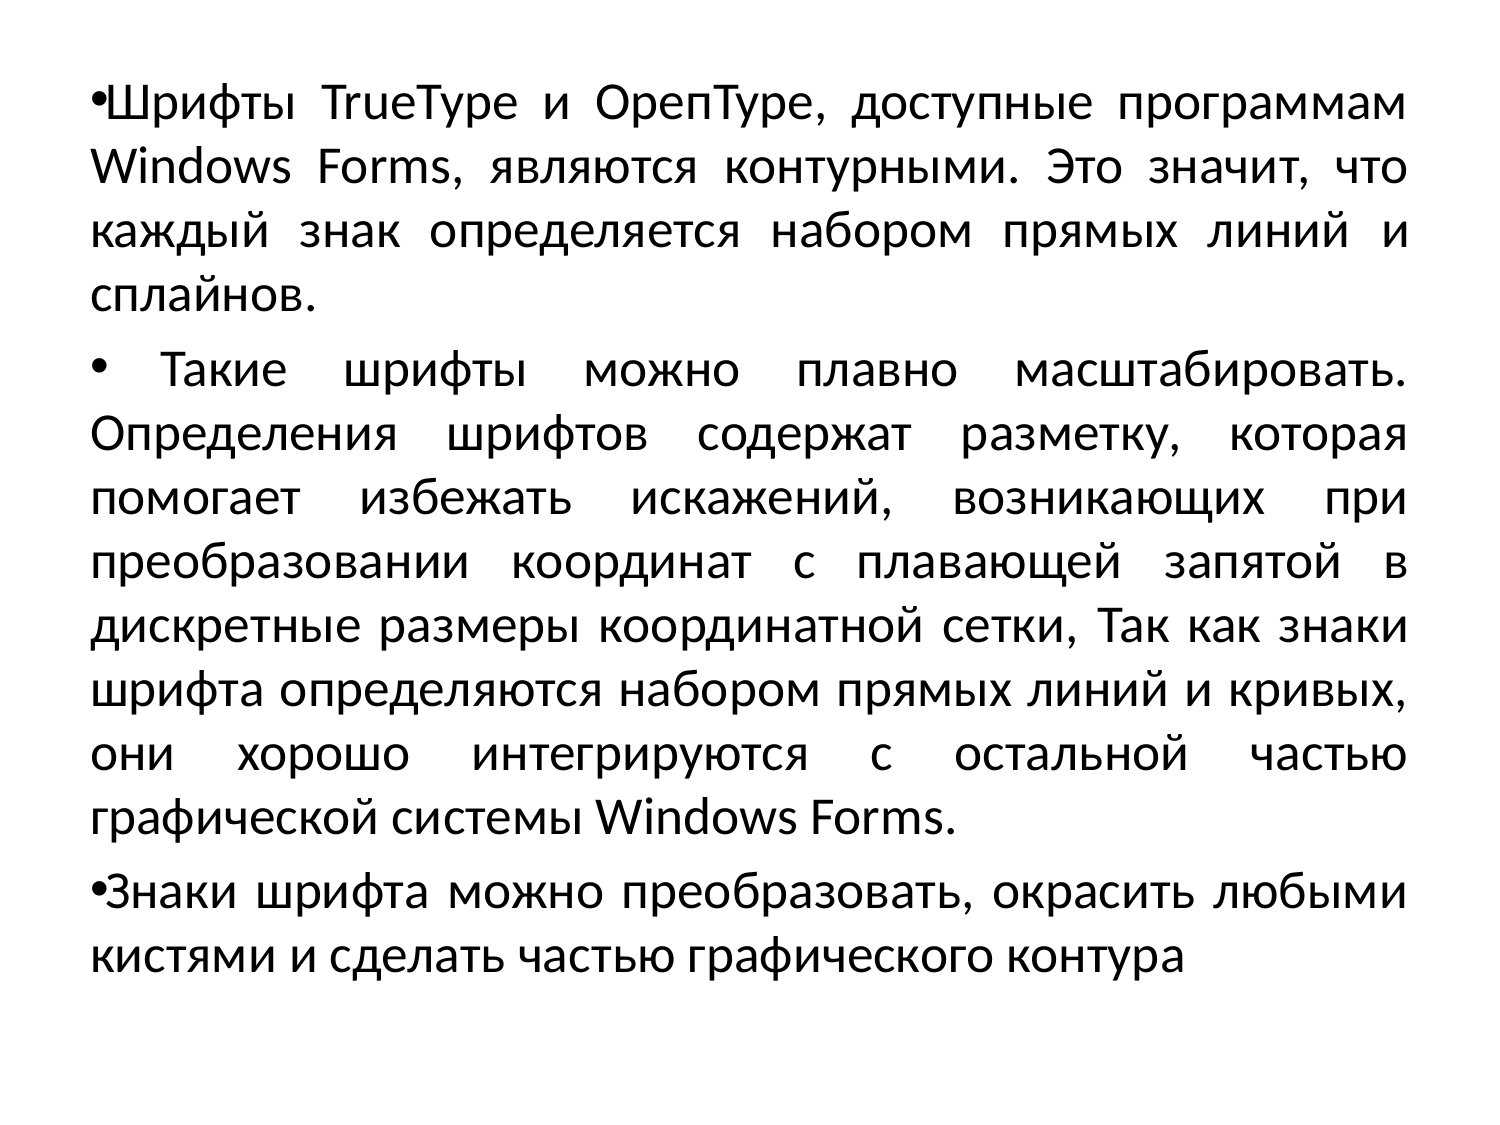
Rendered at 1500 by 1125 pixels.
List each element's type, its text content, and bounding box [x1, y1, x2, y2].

list Шрифты TrueType и ОрепТуре, доступные программам Windows Forms, являются контурными. Это значит, что каждый знак определяется набором прямых линий и сплайнов. Такие шрифты можно плавно масштабировать. Определения шрифтов содержат разметку, которая помогает избежать искажений, возникающих при преобразовании координат с плавающей запятой в дискретные размеры координатной сетки, Так как знаки шрифта определяются набором прямых линий и кривых, они хорошо интегрируются с остальной частью графической системы Windows Forms. Знаки шрифта можно преобразовать, окрасить любыми кистями и сделать частью графического контура [75, 58, 1425, 1005]
